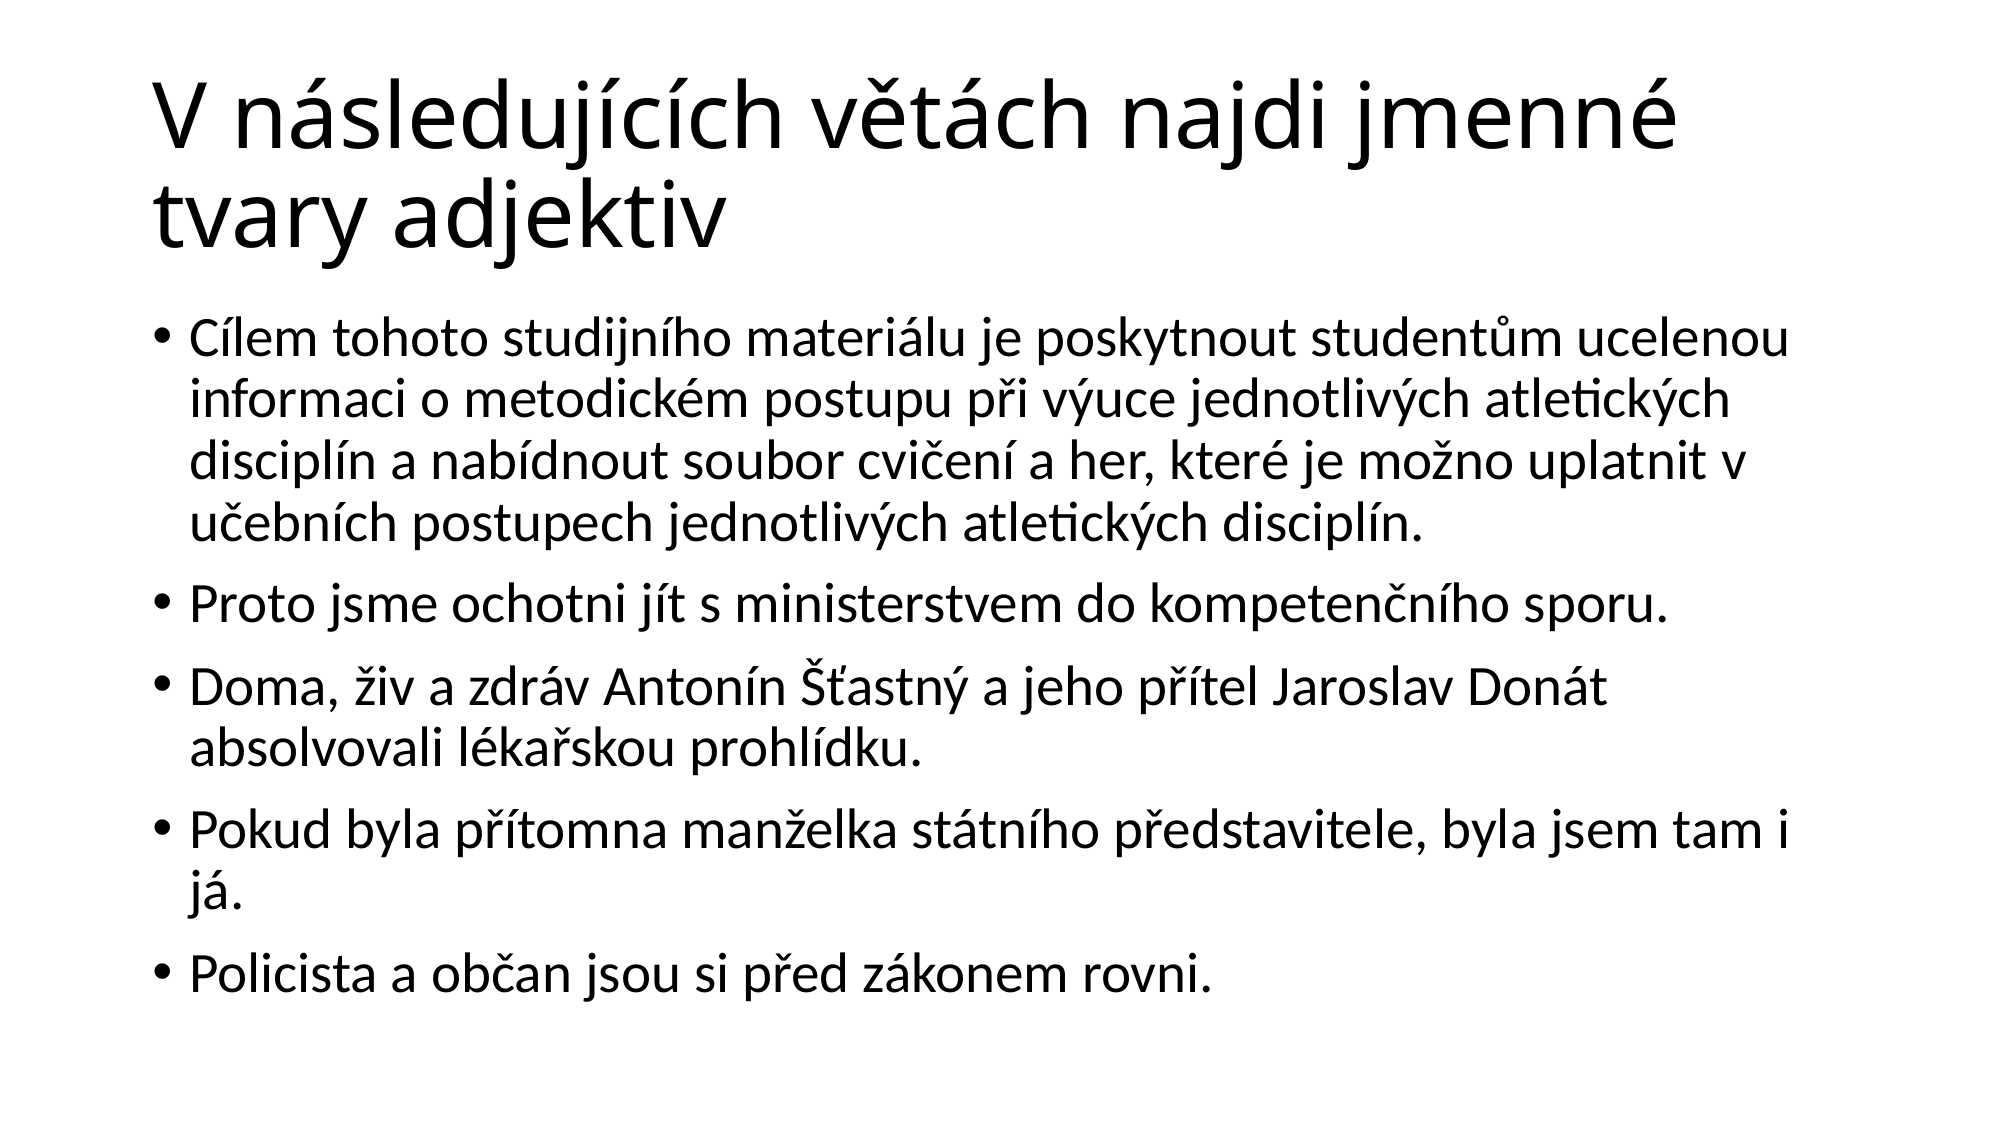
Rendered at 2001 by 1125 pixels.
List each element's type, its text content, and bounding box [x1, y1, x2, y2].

title V následujících větách najdi jmenné tvary adjektiv [137, 59, 1863, 278]
list Cílem tohoto studijního materiálu je poskytnout studentům ucelenou informaci o metodickém postupu při výuce jednotlivých atletických disciplín a nabídnout soubor cvičení a her, které je možno uplatnit v učebních postupech jednotlivých atletických disciplín. Proto jsme ochotni jít s ministerstvem do kompetenčního sporu. Doma, živ a zdráv Antonín Šťastný a jeho přítel Jaroslav Donát absolvovali lékařskou prohlídku. Pokud byla přítomna manželka státního představitele, byla jsem tam i já. Policista a občan jsou si před zákonem rovni. [137, 299, 1863, 1014]
